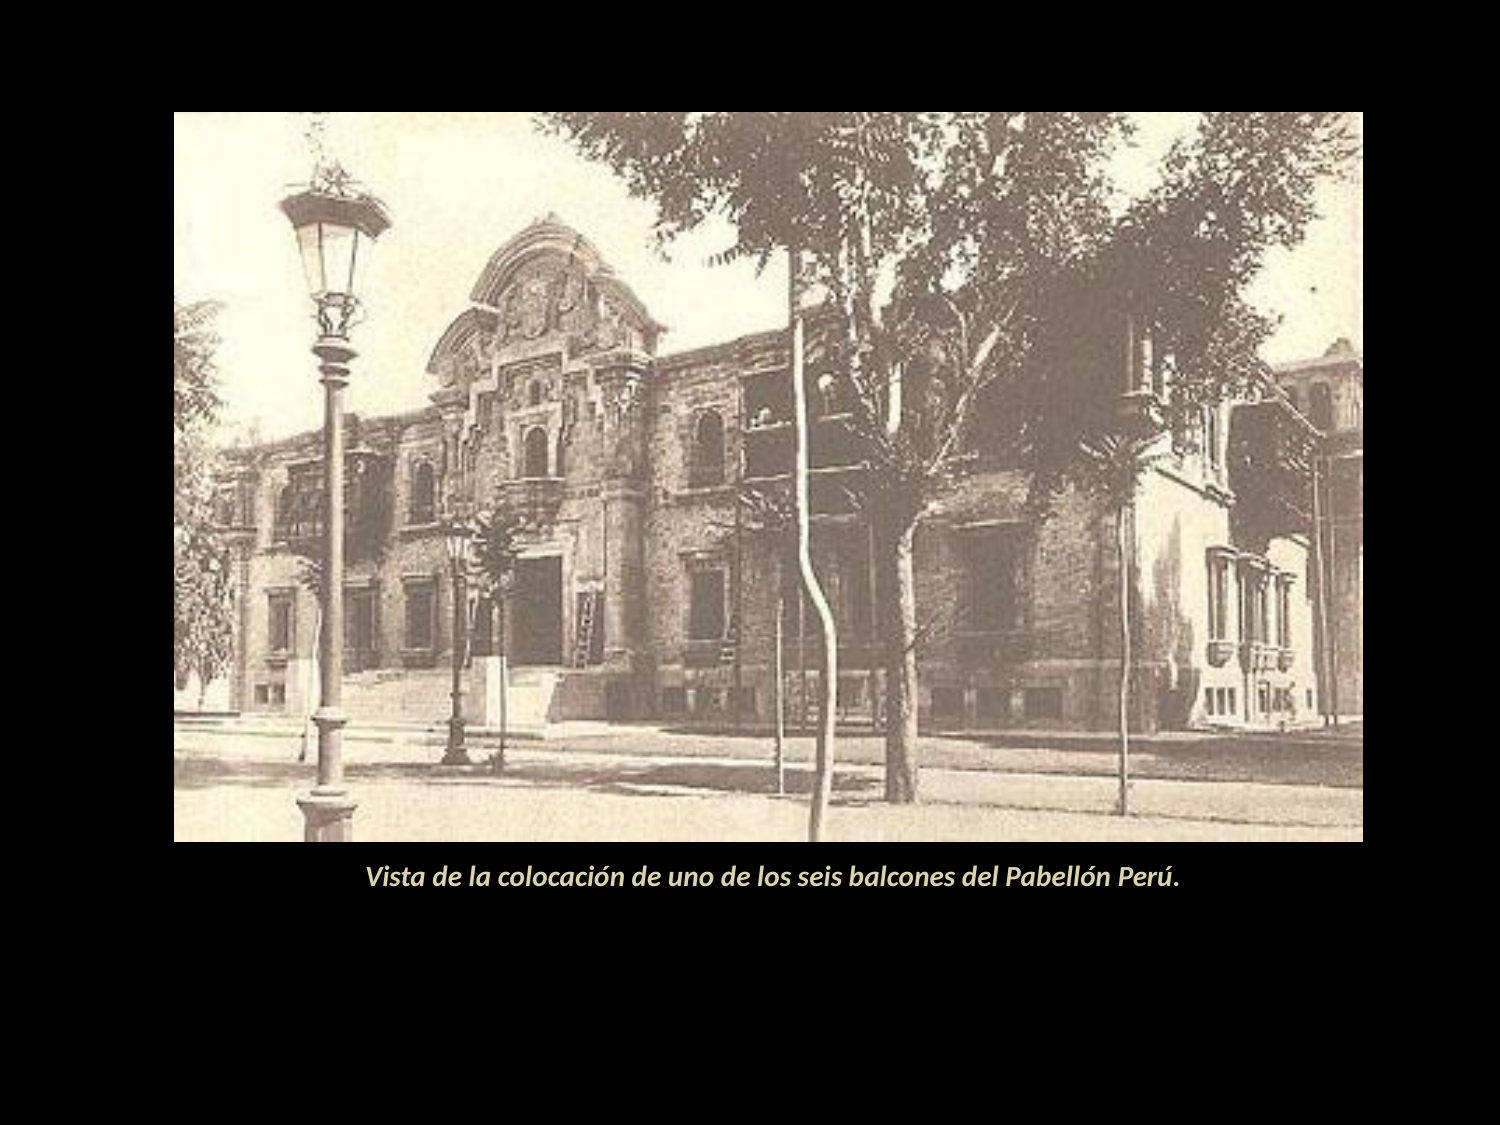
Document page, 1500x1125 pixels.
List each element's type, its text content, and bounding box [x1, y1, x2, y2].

text_box Vista de la colocación de uno de los seis balcones del Pabellón Perú. [350, 850, 1200, 900]
picture [174, 112, 1363, 842]
